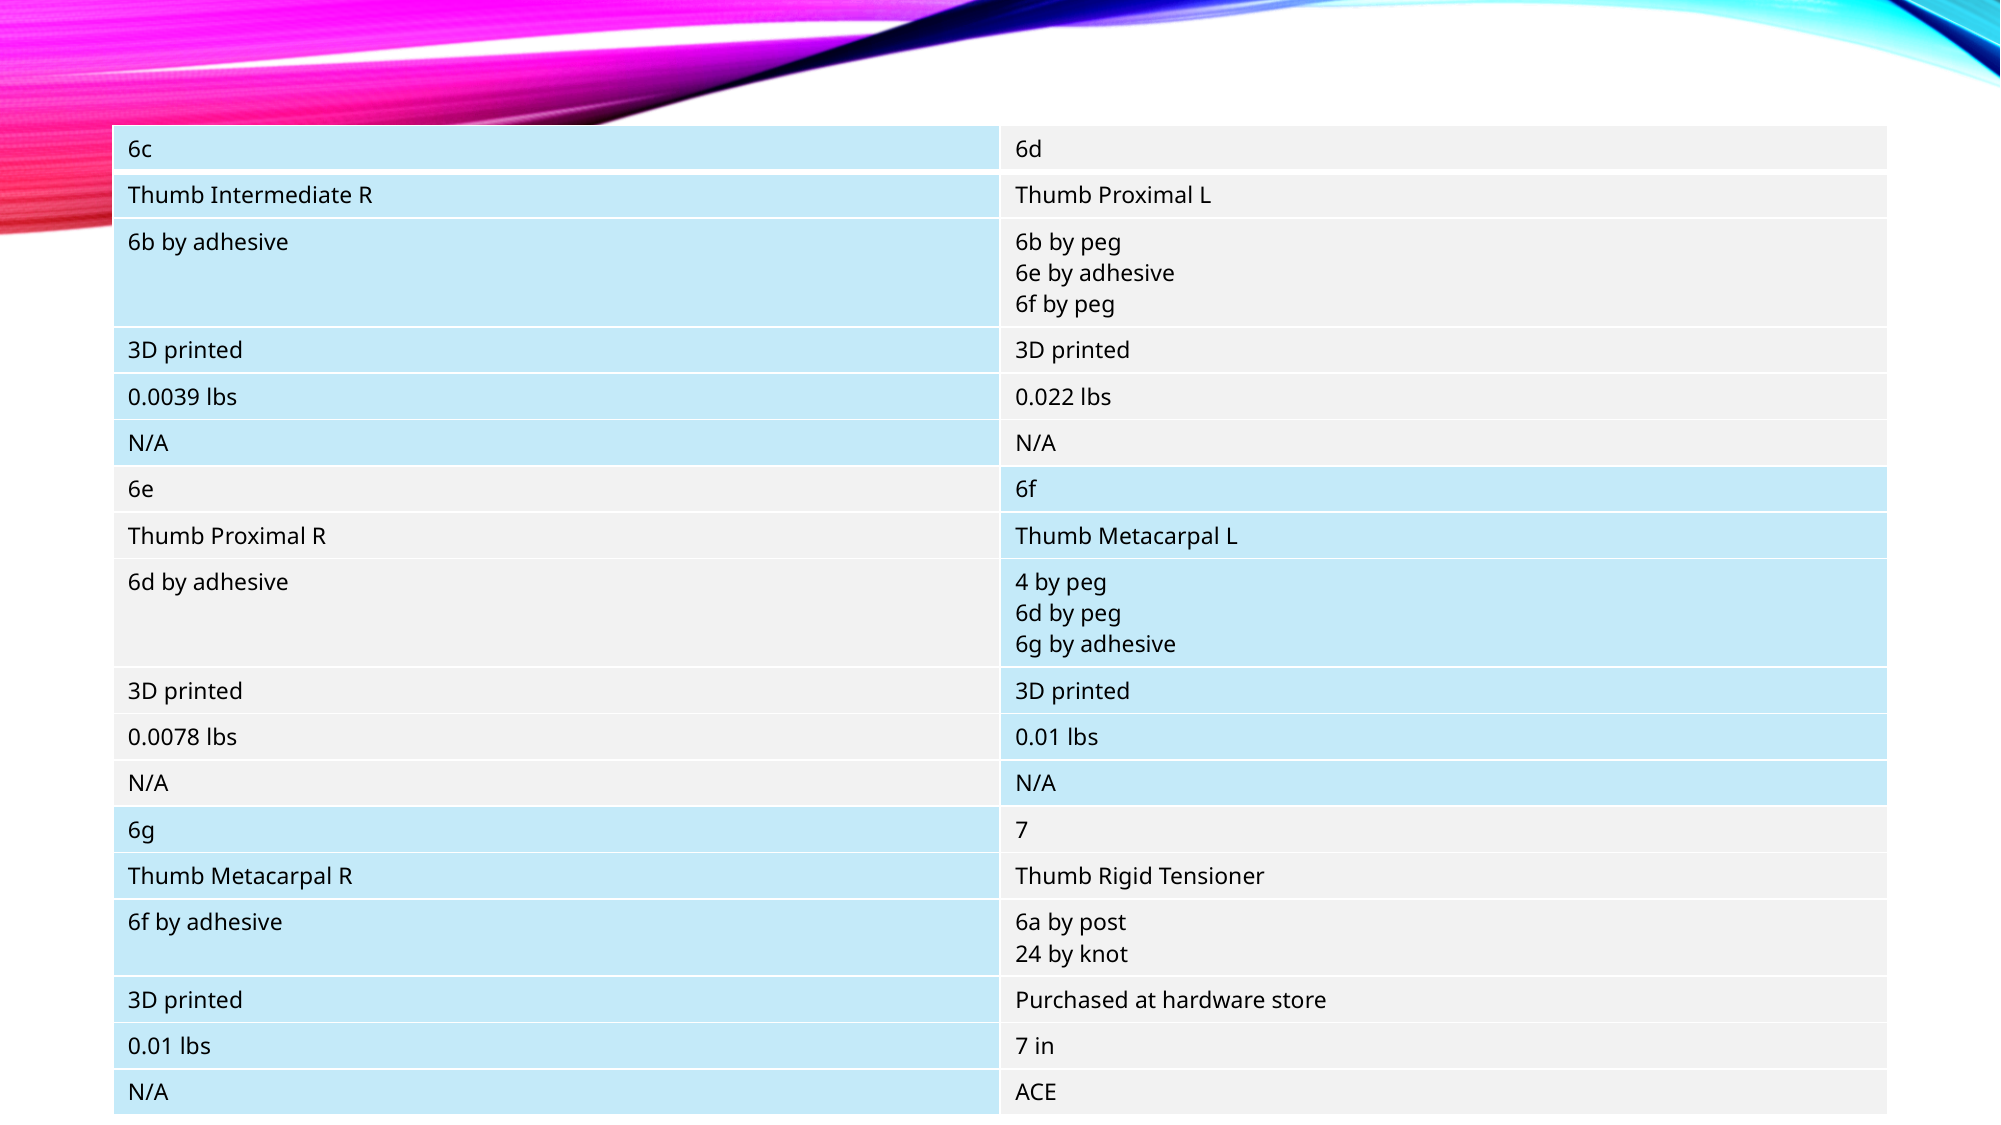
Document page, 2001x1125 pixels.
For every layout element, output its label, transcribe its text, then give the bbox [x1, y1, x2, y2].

table_cell Purchased at hardware store [1001, 977, 1887, 1022]
table_cell 4 by peg 6d by peg 6g by adhesive [1001, 559, 1887, 666]
table_header 6c [114, 126, 999, 169]
picture [0, 0, 2000, 237]
table_cell N/A [114, 761, 999, 805]
table_cell 6b by adhesive [114, 219, 999, 326]
table_cell 6d by adhesive [114, 559, 999, 666]
table_cell N/A [1001, 420, 1887, 465]
table_cell 3D printed [114, 328, 999, 372]
table_cell N/A [114, 1070, 999, 1114]
table_cell ACE [1001, 1070, 1887, 1114]
table_cell 6a by post 24 by knot [1001, 900, 1887, 975]
table_cell Thumb Rigid Tensioner [1001, 853, 1887, 898]
picture [1890, 0, 2000, 75]
table_cell 3D printed [114, 668, 999, 713]
table_cell 6f by adhesive [114, 900, 999, 975]
table_cell 7 [1001, 807, 1887, 852]
table_cell Thumb Metacarpal R [114, 853, 999, 898]
table_cell Thumb Proximal R [114, 513, 999, 558]
table_cell 7 in [1001, 1023, 1887, 1068]
table_cell 0.01 lbs [1001, 714, 1887, 759]
table_cell 6g [114, 807, 999, 852]
table_header 6d [1001, 126, 1887, 169]
table_cell 6e [114, 467, 999, 511]
table_cell 6f [1001, 467, 1887, 511]
table_cell 3D printed [1001, 328, 1887, 372]
table_cell 0.01 lbs [114, 1023, 999, 1068]
table_cell 0.0039 lbs [114, 374, 999, 419]
table_cell 3D printed [1001, 668, 1887, 713]
picture [1910, 0, 2000, 45]
table_cell 0.022 lbs [1001, 374, 1887, 419]
table_cell N/A [114, 420, 999, 465]
table_cell Thumb Intermediate R [114, 175, 999, 217]
table_cell 0.0078 lbs [114, 714, 999, 759]
table_cell 3D printed [114, 977, 999, 1022]
table_cell Thumb Metacarpal L [1001, 513, 1887, 558]
table_cell Thumb Proximal L [1001, 175, 1887, 217]
table_cell 6b by peg 6e by adhesive 6f by peg [1001, 219, 1887, 326]
table_cell N/A [1001, 761, 1887, 805]
